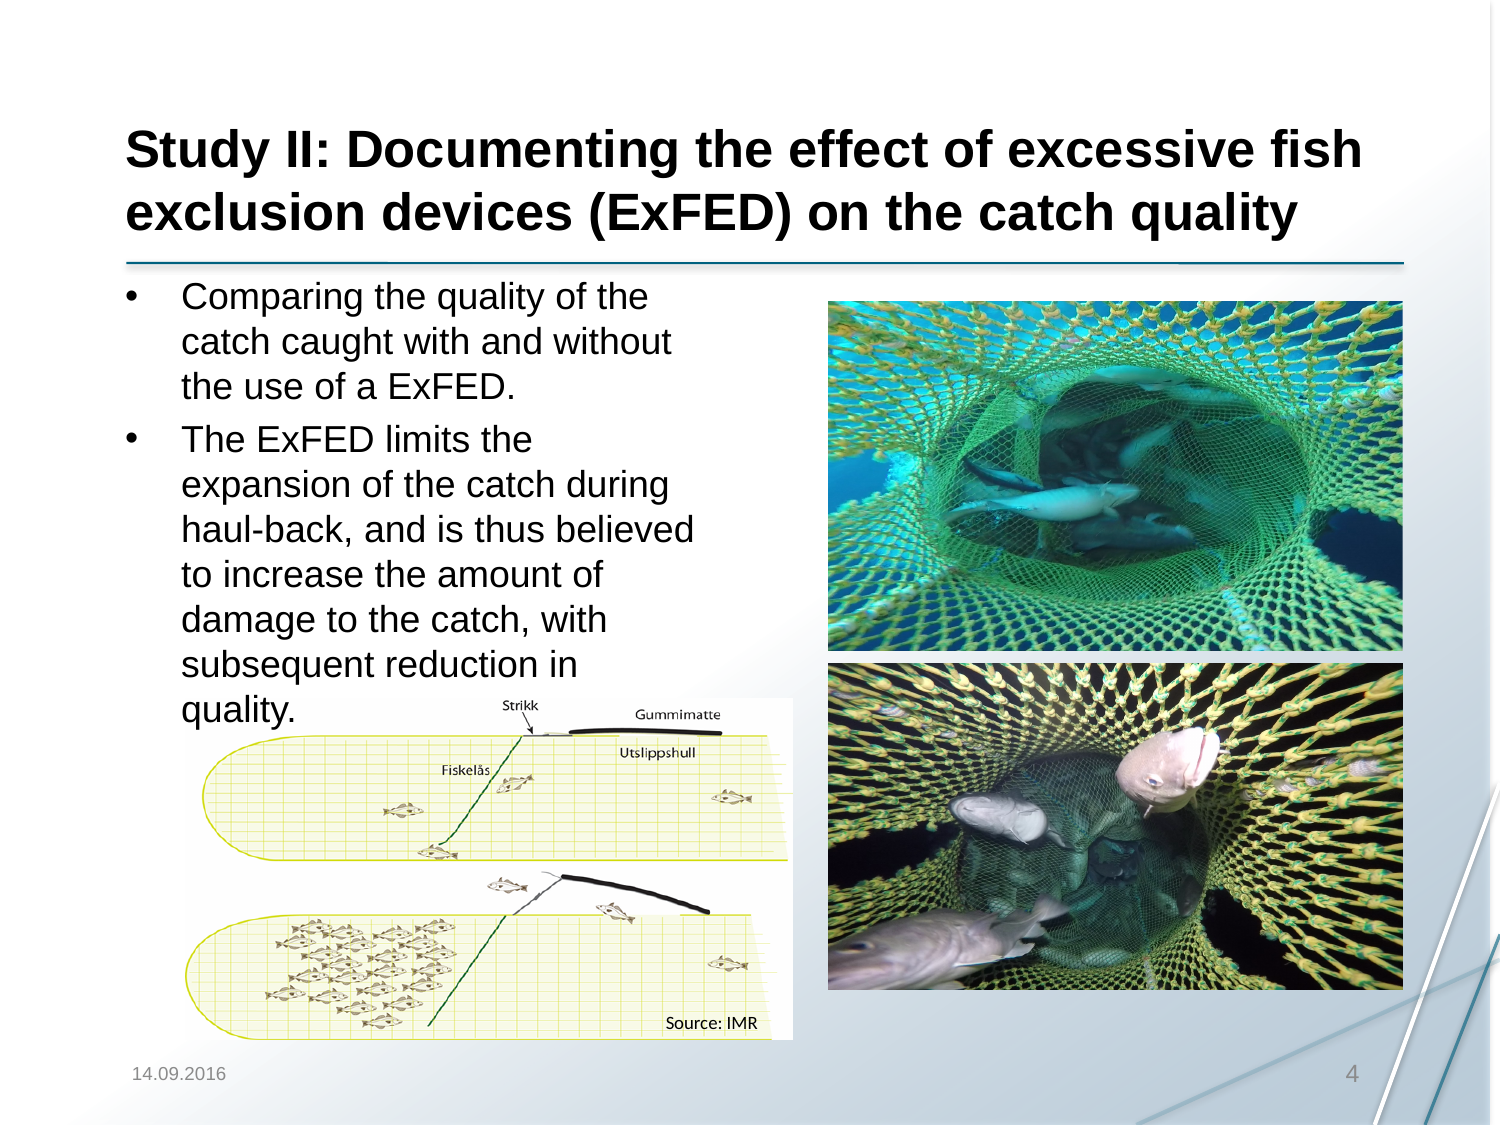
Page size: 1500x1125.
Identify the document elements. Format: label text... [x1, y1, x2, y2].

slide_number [116, 1042, 254, 1103]
picture [827, 301, 1403, 651]
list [184, 698, 793, 1041]
list Comparing the quality of the catch caught with and without the use of a ExFED. The ExFED limits the expansion of the catch during haul-back, and is thus believed to increase the amount of damage to the catch, with subsequent reduction in quality. [109, 265, 719, 1005]
slide_number 4 [1074, 1042, 1375, 1103]
title Study II: Documenting the effect of excessive fish exclusion devices (ExFED) on the catch quality [109, 49, 1403, 249]
picture [827, 663, 1403, 991]
